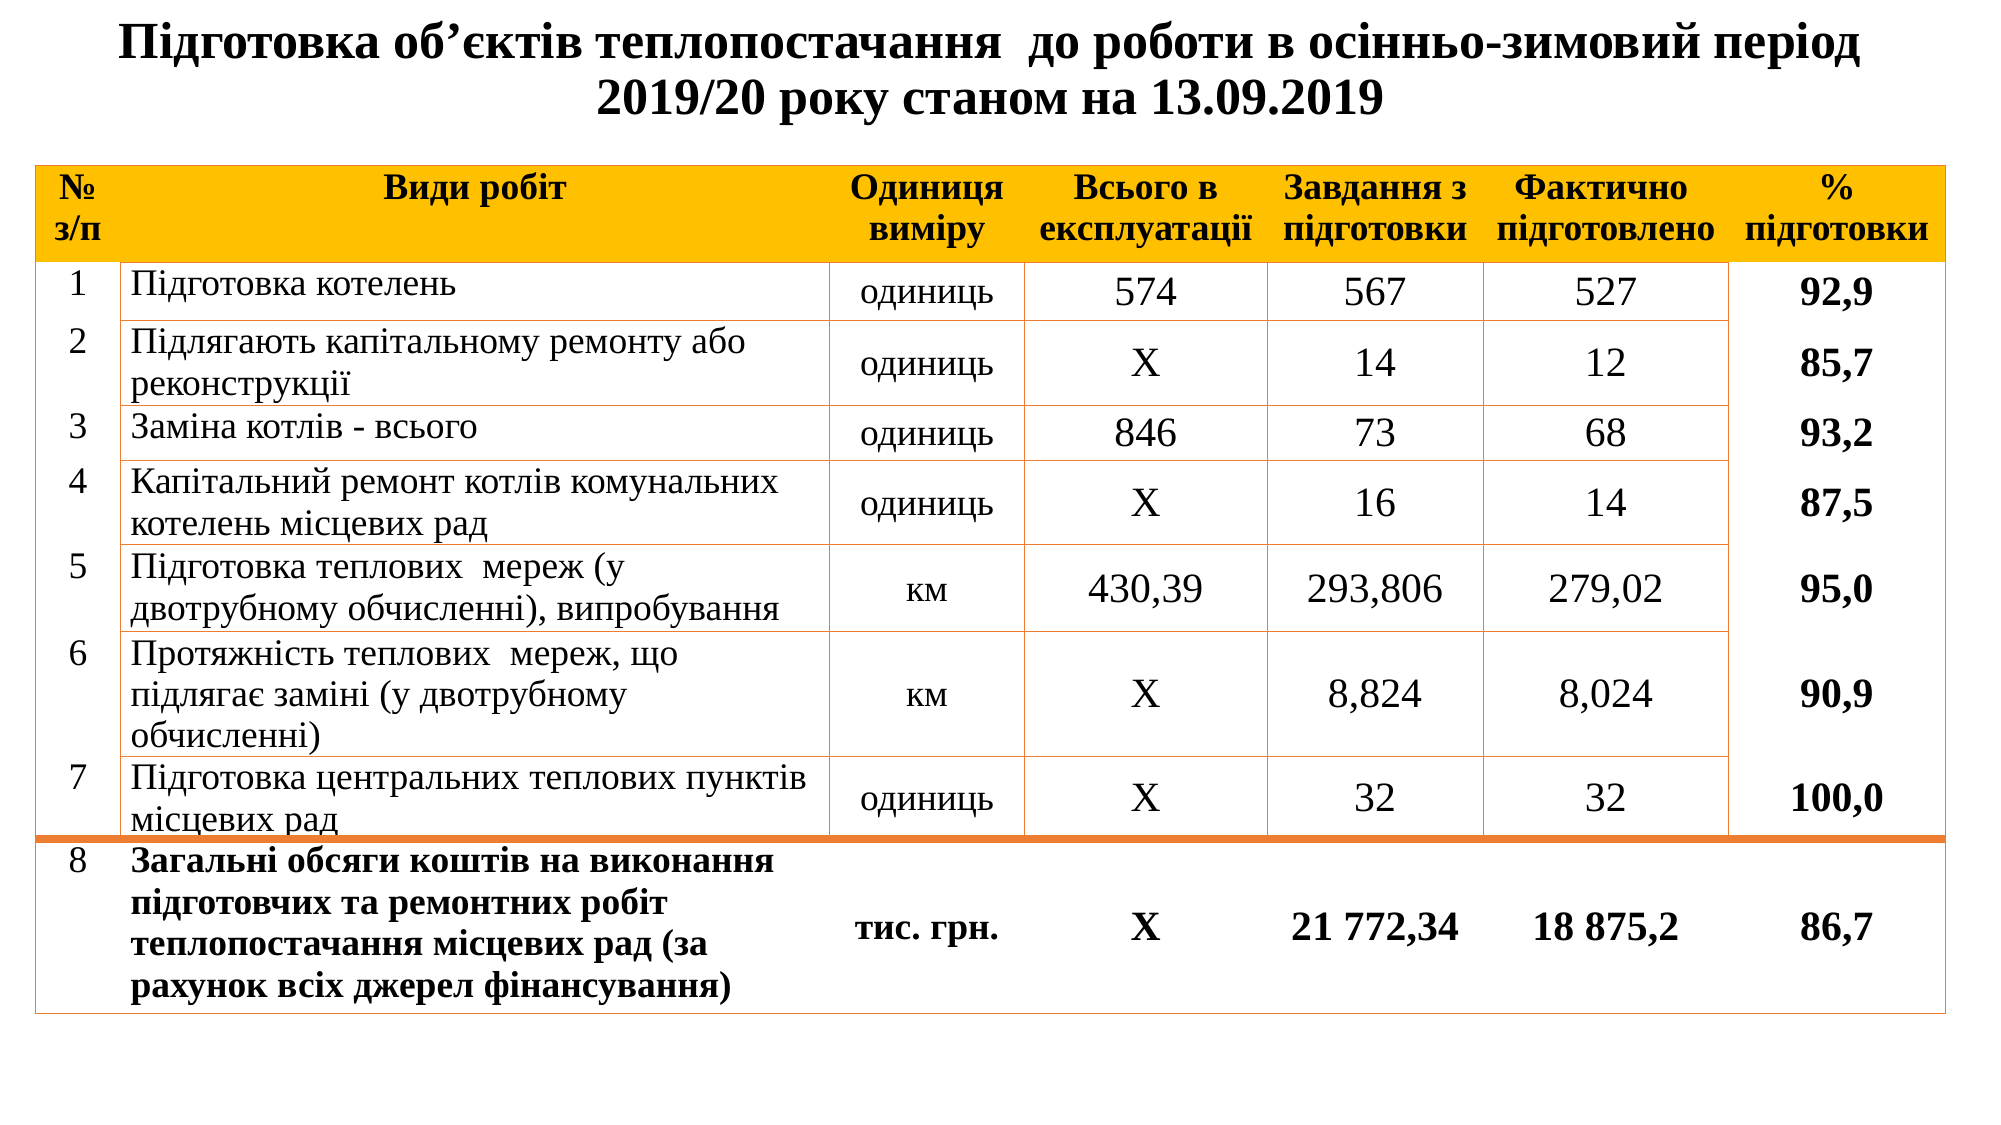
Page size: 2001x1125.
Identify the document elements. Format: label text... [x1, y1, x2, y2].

table_cell 5 [36, 545, 120, 631]
table_cell Капітальний ремонт котлів комунальних котелень місцевих рад [121, 461, 829, 544]
table_header % підготовки [1729, 166, 1945, 262]
table_cell Х [1024, 843, 1267, 1013]
table_cell одиниць [830, 406, 1024, 460]
table_cell 14 [1484, 461, 1728, 544]
table_cell км [830, 632, 1024, 756]
table_cell Підготовка теплових мереж (у двотрубному обчисленні), випробування [121, 545, 829, 631]
table_cell X [1025, 757, 1267, 835]
table_cell 8,824 [1268, 632, 1483, 756]
table_cell Підготовка котелень [121, 263, 829, 320]
table_cell 73 [1268, 406, 1483, 460]
table_cell 93,2 [1729, 405, 1945, 460]
table_cell 18 875,2 [1483, 843, 1729, 1013]
table_cell 92,9 [1729, 262, 1945, 320]
table_header Всього в експлуатації [1024, 166, 1267, 262]
table_cell 430,39 [1025, 545, 1267, 631]
table_cell 293,806 [1268, 545, 1483, 631]
table_cell Х [1025, 461, 1267, 544]
table_cell одиниць [830, 263, 1024, 320]
table_cell Х [1025, 632, 1267, 756]
table_cell одиниць [830, 757, 1024, 835]
table_cell Протяжність теплових мереж, що підлягає заміні (у двотрубному обчисленні) [121, 632, 829, 756]
table_cell 567 [1268, 263, 1483, 320]
table_cell 86,7 [1729, 843, 1945, 1013]
table_cell 1 [36, 262, 120, 320]
table_cell 4 [36, 460, 120, 545]
table_cell тис. грн. [830, 843, 1024, 1013]
table_cell 8 [36, 843, 120, 1013]
title Підготовка об’єктів теплопостачання до роботи в осінньо-зимовий період 2019/20 року станом на 13.09.2019 [84, 0, 1897, 139]
table_cell 2 [36, 320, 120, 405]
table_cell км [830, 545, 1024, 631]
table_header Фактично підготовлено [1483, 166, 1729, 262]
table_cell 574 [1025, 263, 1267, 320]
table_header Види робіт [120, 166, 830, 262]
table_cell 12 [1484, 321, 1728, 405]
table_cell 279,02 [1484, 545, 1728, 631]
table_cell одиниць [830, 461, 1024, 544]
table_cell Підлягають капітальному ремонту або реконструкції [121, 321, 829, 405]
table_cell Підготовка центральних теплових пунктів місцевих рад [121, 757, 829, 835]
table_cell 68 [1484, 406, 1728, 460]
table_cell 7 [36, 756, 120, 835]
table_header Одиниця виміру [830, 166, 1024, 262]
table_header Завдання з підготовки [1267, 166, 1483, 262]
table_cell 90,9 [1729, 631, 1945, 756]
table_cell 100,0 [1729, 756, 1945, 835]
table_cell 32 [1484, 757, 1728, 835]
table_cell 8,024 [1484, 632, 1728, 756]
table_cell 527 [1484, 263, 1728, 320]
table_cell 87,5 [1729, 460, 1945, 545]
table_cell 6 [36, 631, 120, 756]
table_cell 21 772,34 [1267, 843, 1483, 1013]
table_cell Заміна котлів - всього [121, 406, 829, 460]
table_cell 85,7 [1729, 320, 1945, 405]
table_cell 14 [1268, 321, 1483, 405]
table_cell 16 [1268, 461, 1483, 544]
table_cell Х [1025, 321, 1267, 405]
table_cell 3 [36, 405, 120, 460]
table_header № з/п [36, 166, 120, 262]
table_cell 95,0 [1729, 545, 1945, 631]
table_cell 846 [1025, 406, 1267, 460]
table_cell 32 [1268, 757, 1483, 835]
table_cell одиниць [830, 321, 1024, 405]
table_cell Загальні обсяги коштів на виконання підготовчих та ремонтних робіт теплопостачання місцевих рад (за рахунок всіх джерел фінансування) [120, 843, 830, 1013]
